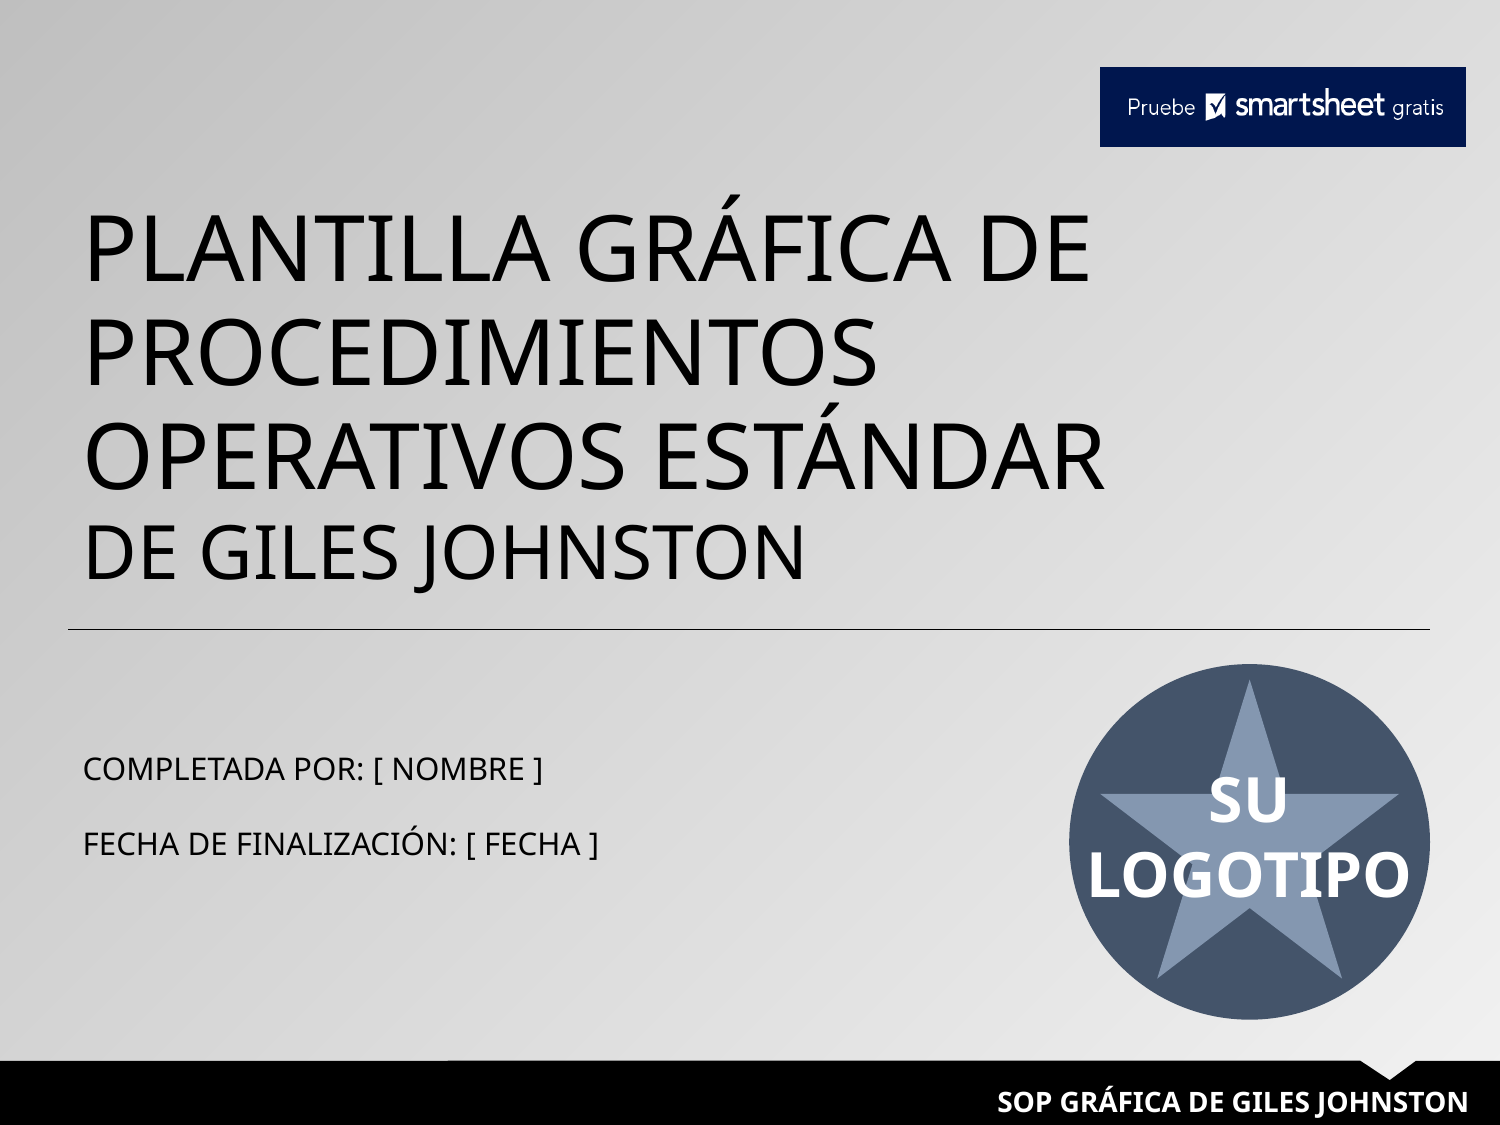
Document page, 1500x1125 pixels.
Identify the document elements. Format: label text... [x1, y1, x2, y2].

text_box PLANTILLA GRÁFICA DE PROCEDIMIENTOS OPERATIVOS ESTÁNDAR DE GILES JOHNSTON [68, 190, 1431, 604]
text_box SOP GRÁFICA DE GILES JOHNSTON [721, 1076, 1485, 1125]
picture [1100, 67, 1467, 147]
text_box COMPLETADA POR: [ NOMBRE ] FECHA DE FINALIZACIÓN: [ FECHA ] [68, 741, 1035, 869]
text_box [1069, 664, 1430, 1020]
text_box [0, 1059, 1386, 1125]
text_box [1393, 1059, 1500, 1125]
